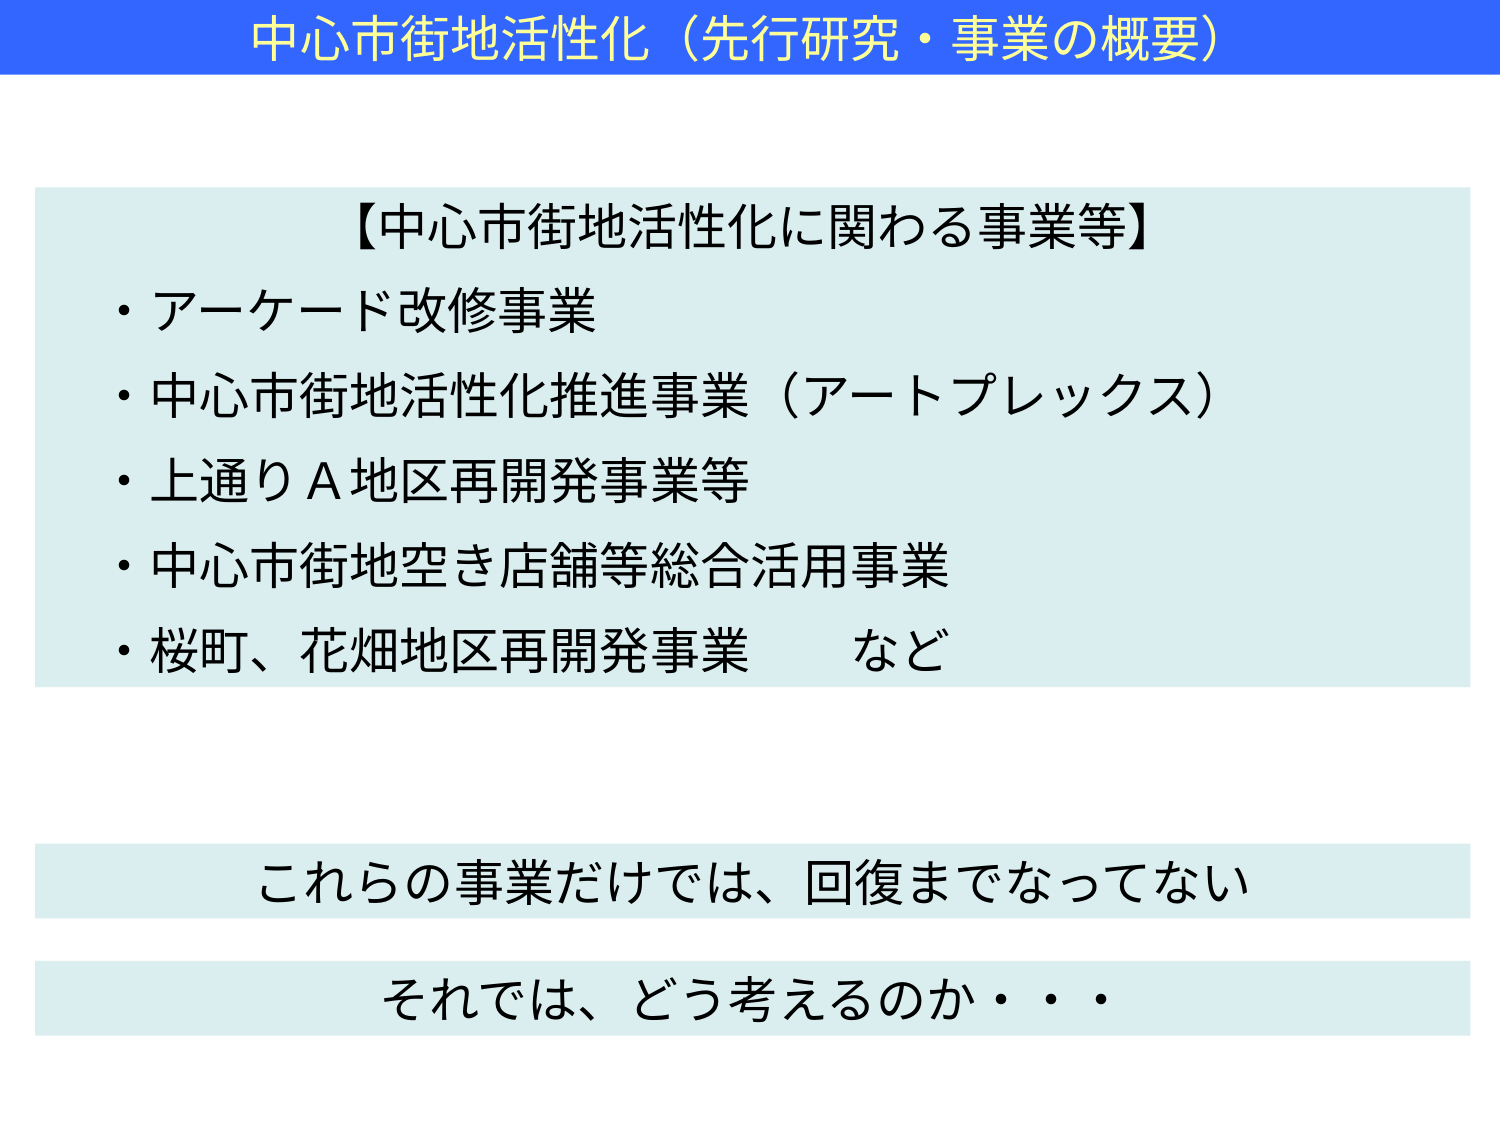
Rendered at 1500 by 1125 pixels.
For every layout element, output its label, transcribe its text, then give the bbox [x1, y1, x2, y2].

text_box 中心市街地活性化（先行研究・事業の概要） [0, 0, 1500, 75]
text_box これらの事業だけでは、回復までなってない [35, 843, 1471, 919]
text_box それでは、どう考えるのか・・・ [35, 960, 1471, 1036]
text_box 【中心市街地活性化に関わる事業等】 ・アーケード改修事業 ・中心市街地活性化推進事業（アートプレックス） ・上通りＡ地区再開発事業等 ・中心市街地空き店舗等総合活用事業 ・桜町、花畑地区再開発事業 など [35, 187, 1471, 688]
